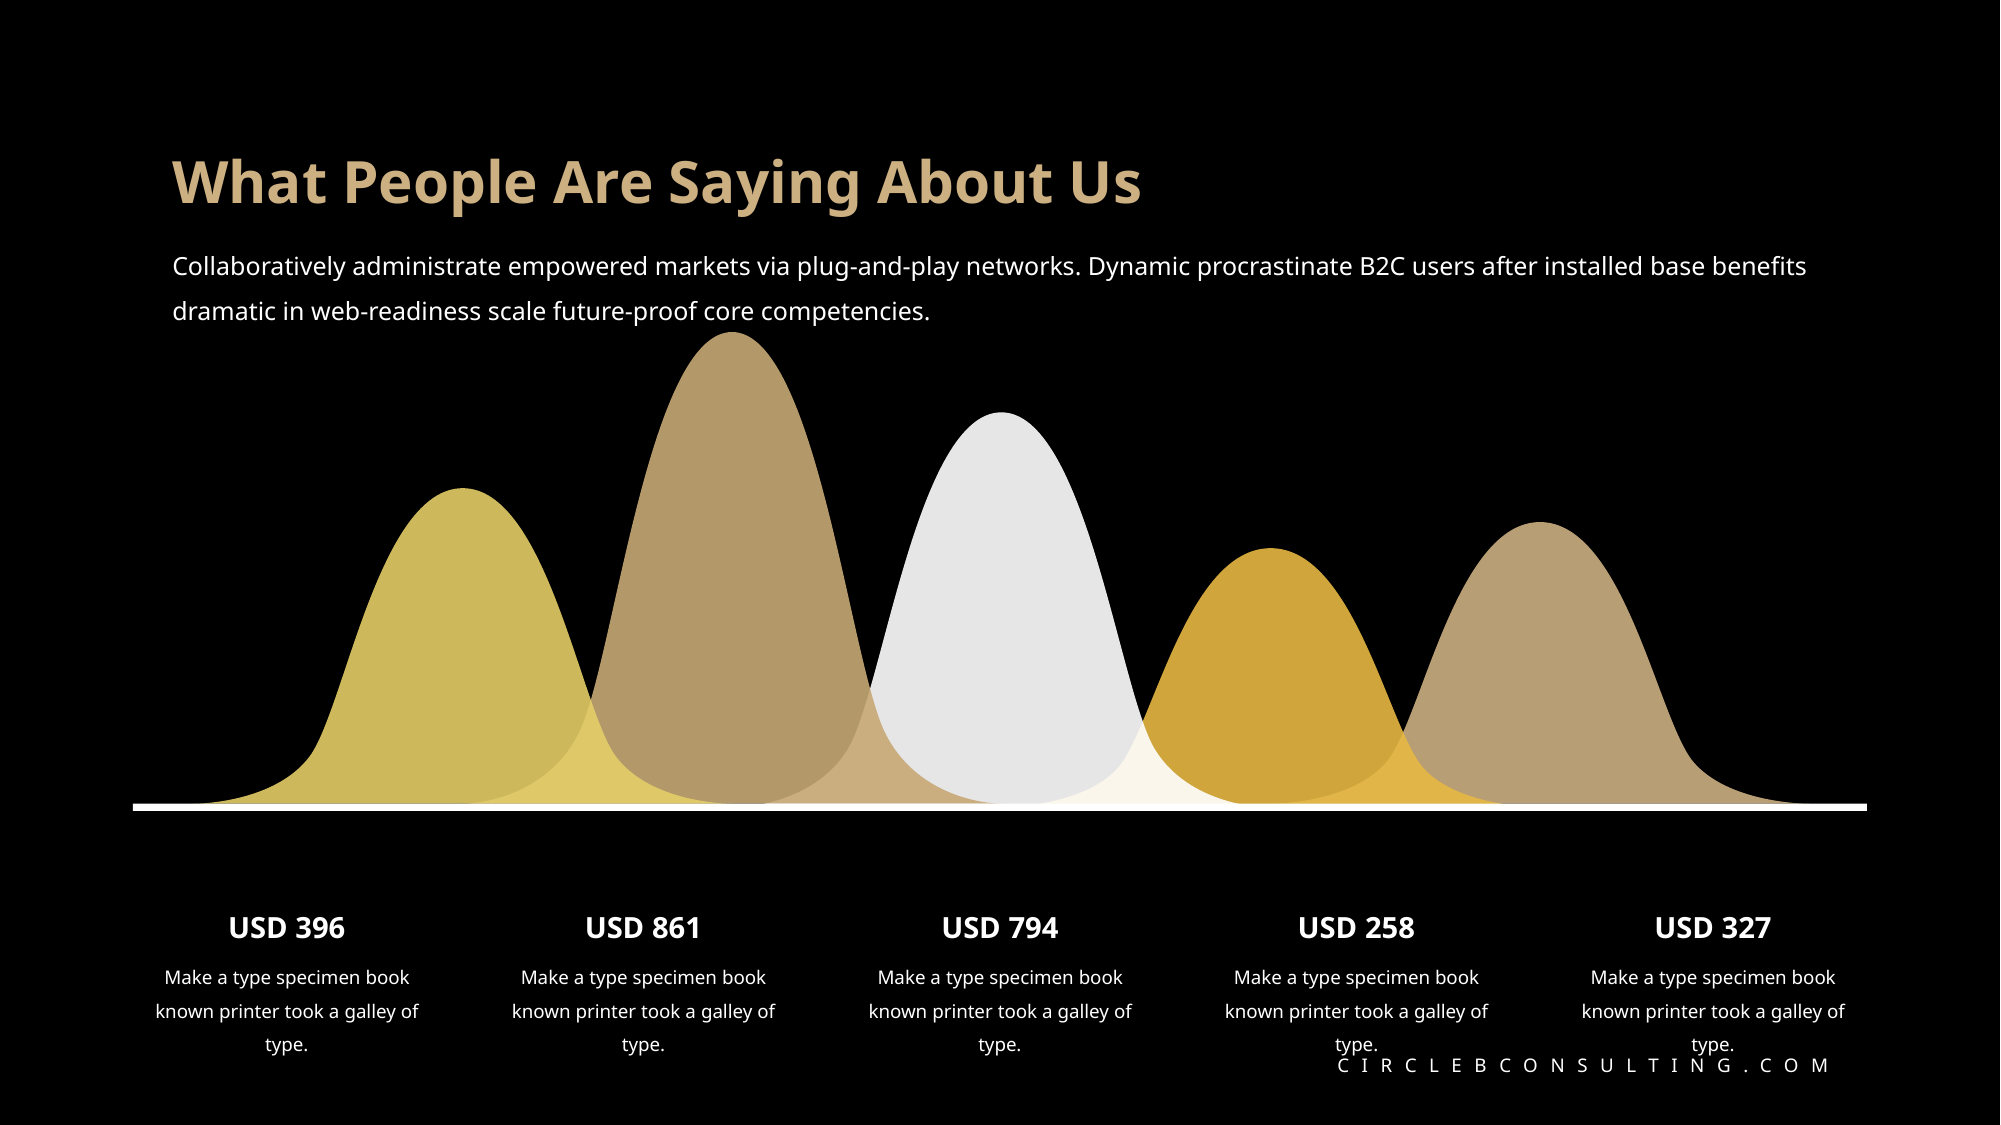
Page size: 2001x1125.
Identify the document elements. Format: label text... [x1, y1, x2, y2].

text_box Collaboratively administrate empowered markets via plug-and-play networks. Dynamic procrastinate B2C users after installed base benefits dramatic in web-readiness scale future-proof core competencies. [172, 235, 1828, 326]
text_box Make a type specimen book known printer took a galley of type. [1559, 954, 1867, 1056]
text_box Make a type specimen book known printer took a galley of type. [1202, 954, 1511, 1053]
text_box Make a type specimen book known printer took a galley of type. [489, 954, 798, 1056]
text_box USD 794 [846, 908, 1154, 944]
text_box USD 861 [489, 908, 798, 944]
text_box USD 258 [1202, 908, 1511, 944]
text_box What People Are Saying About Us [172, 152, 1869, 216]
text_box USD 327 [1559, 908, 1867, 944]
text_box CIRCLEBCONSULTING.COM [1156, 1053, 1828, 1077]
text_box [132, 331, 1867, 811]
text_box USD 396 [133, 908, 441, 944]
text_box Make a type specimen book known printer took a galley of type. [133, 954, 441, 1056]
text_box Make a type specimen book known printer took a galley of type. [846, 954, 1154, 1056]
